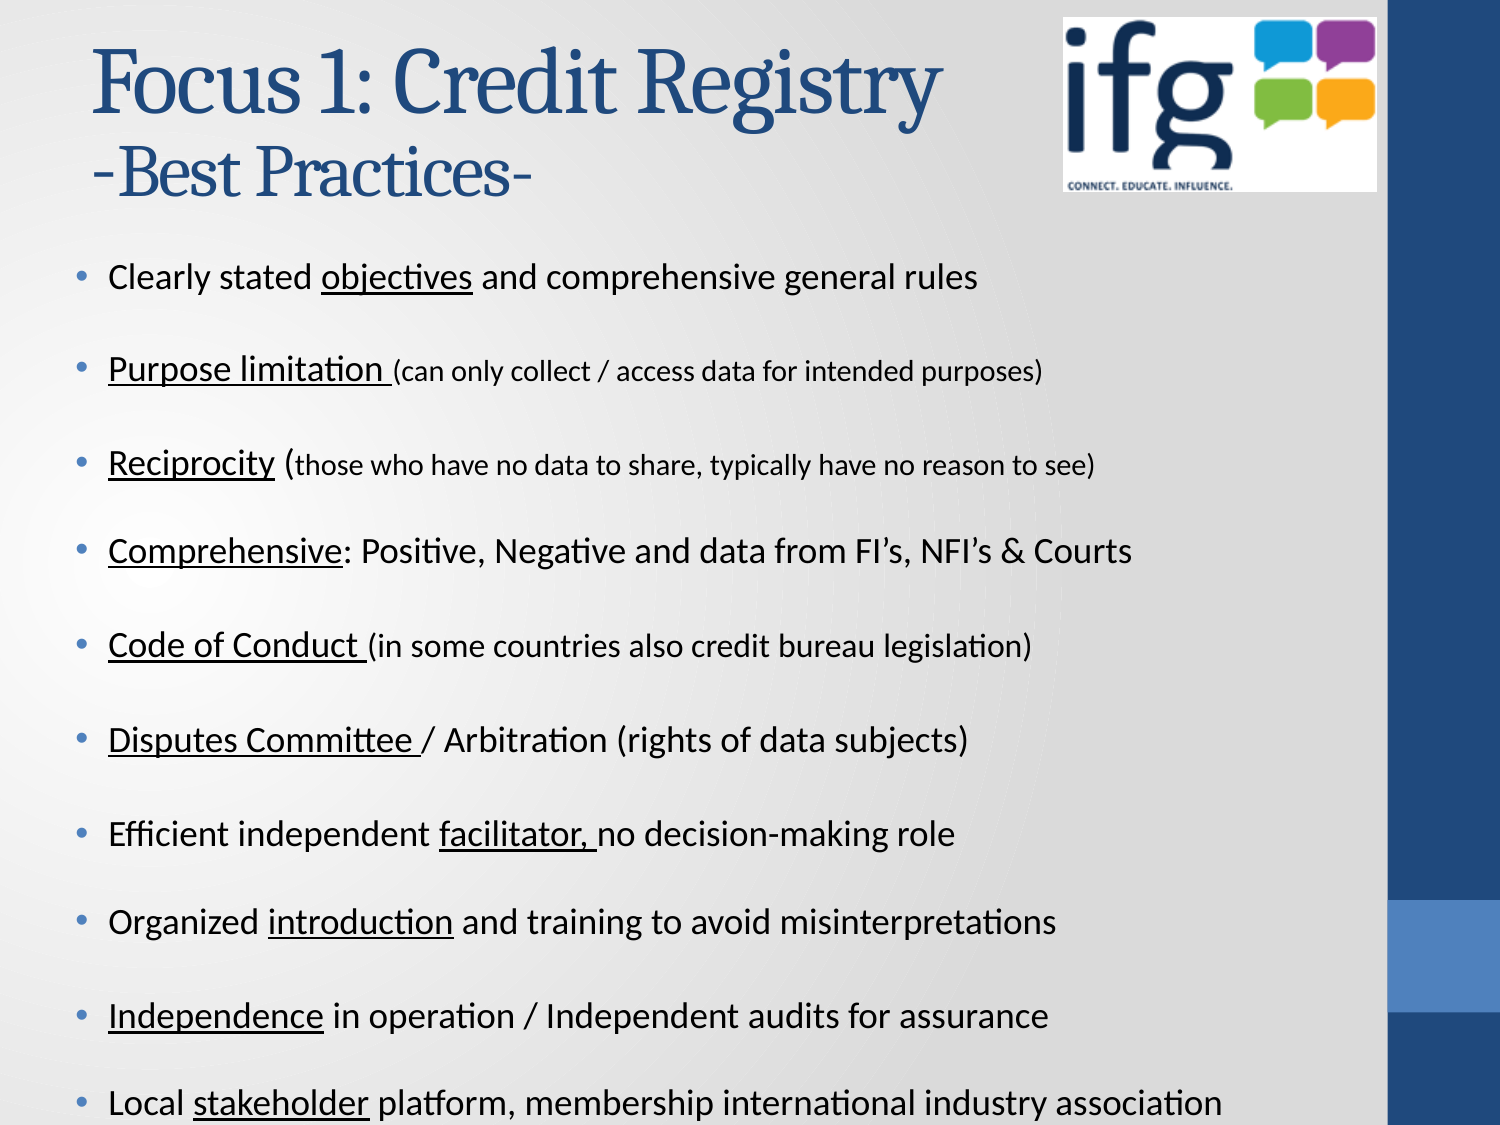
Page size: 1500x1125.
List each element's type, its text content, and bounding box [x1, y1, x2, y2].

list Clearly stated objectives and comprehensive general rules Purpose limitation (can only collect / access data for intended purposes) Reciprocity (those who have no data to share, typically have no reason to see) Comprehensive: Positive, Negative and data from FI’s, NFI’s & Courts Code of Conduct (in some countries also credit bureau legislation) Disputes Committee / Arbitration (rights of data subjects) Efficient independent facilitator, no decision-making role Organized introduction and training to avoid misinterpretations Independence in operation / Independent audits for assurance Local stakeholder platform, membership international industry association [44, 250, 1401, 1125]
picture [1063, 16, 1378, 193]
title Focus 1: Credit Registry -Best Practices- [75, 32, 1325, 221]
